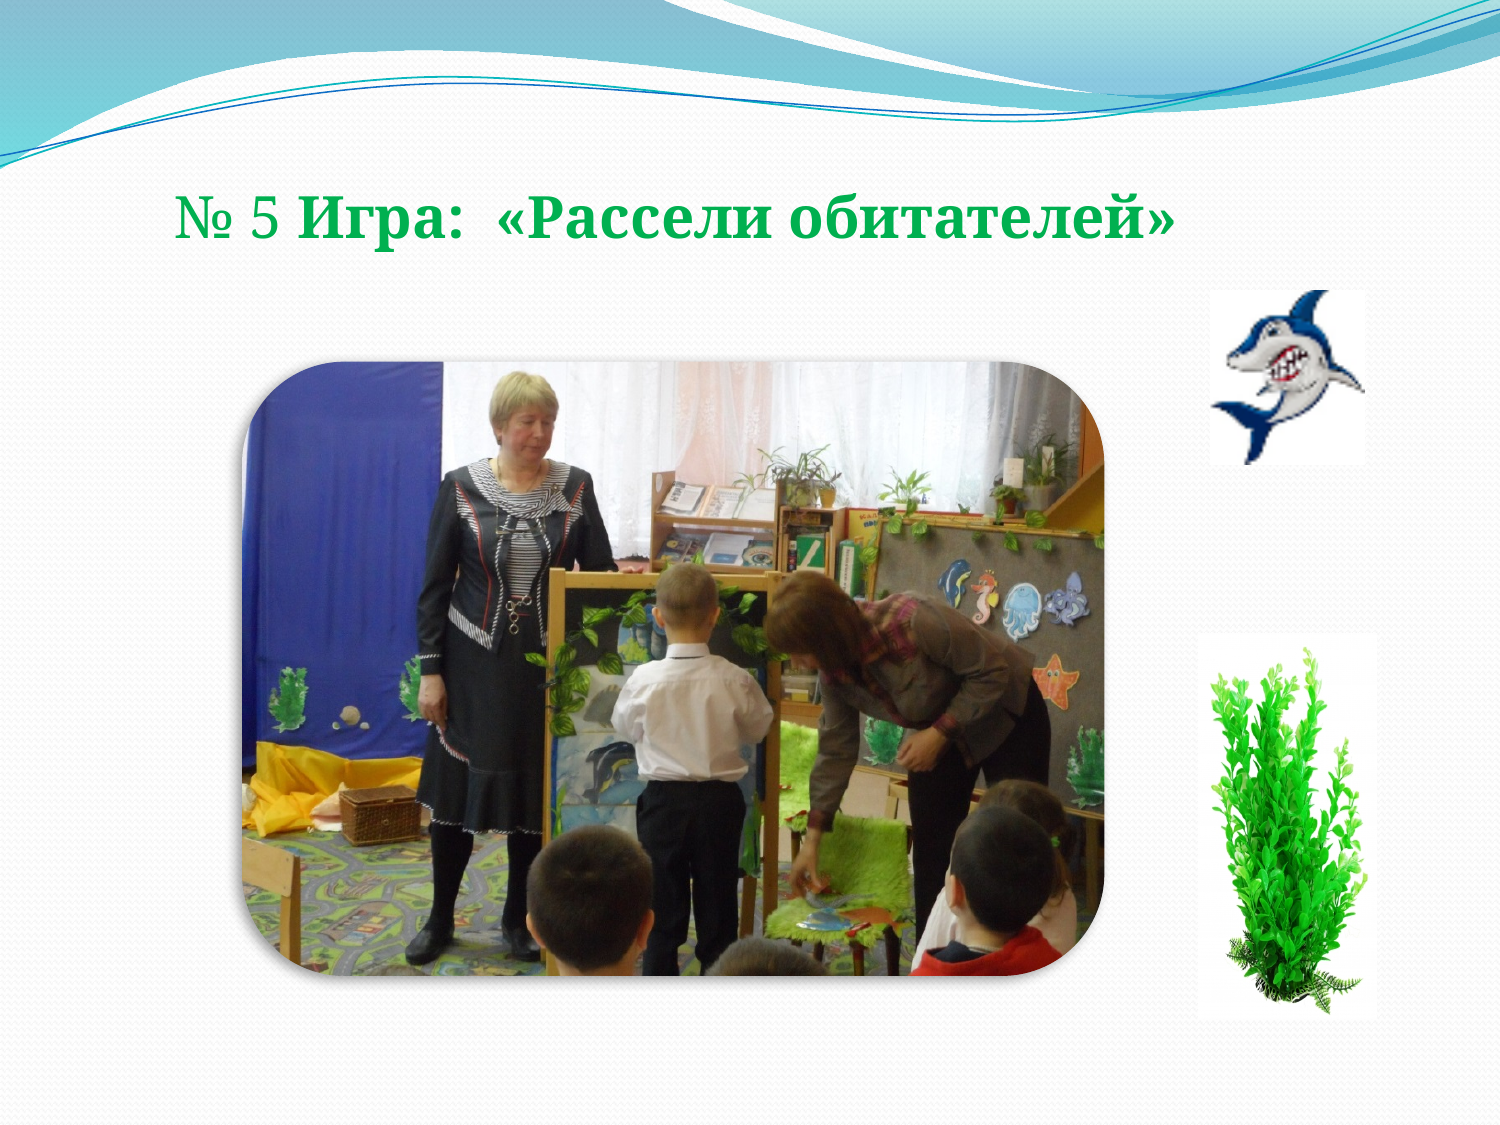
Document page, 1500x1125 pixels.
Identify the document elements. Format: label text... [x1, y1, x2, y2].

picture [241, 361, 1105, 977]
picture [1197, 633, 1377, 1019]
picture [1210, 290, 1365, 466]
text_box № 5 Игра: «Рассели обитателей» [53, 172, 1436, 258]
